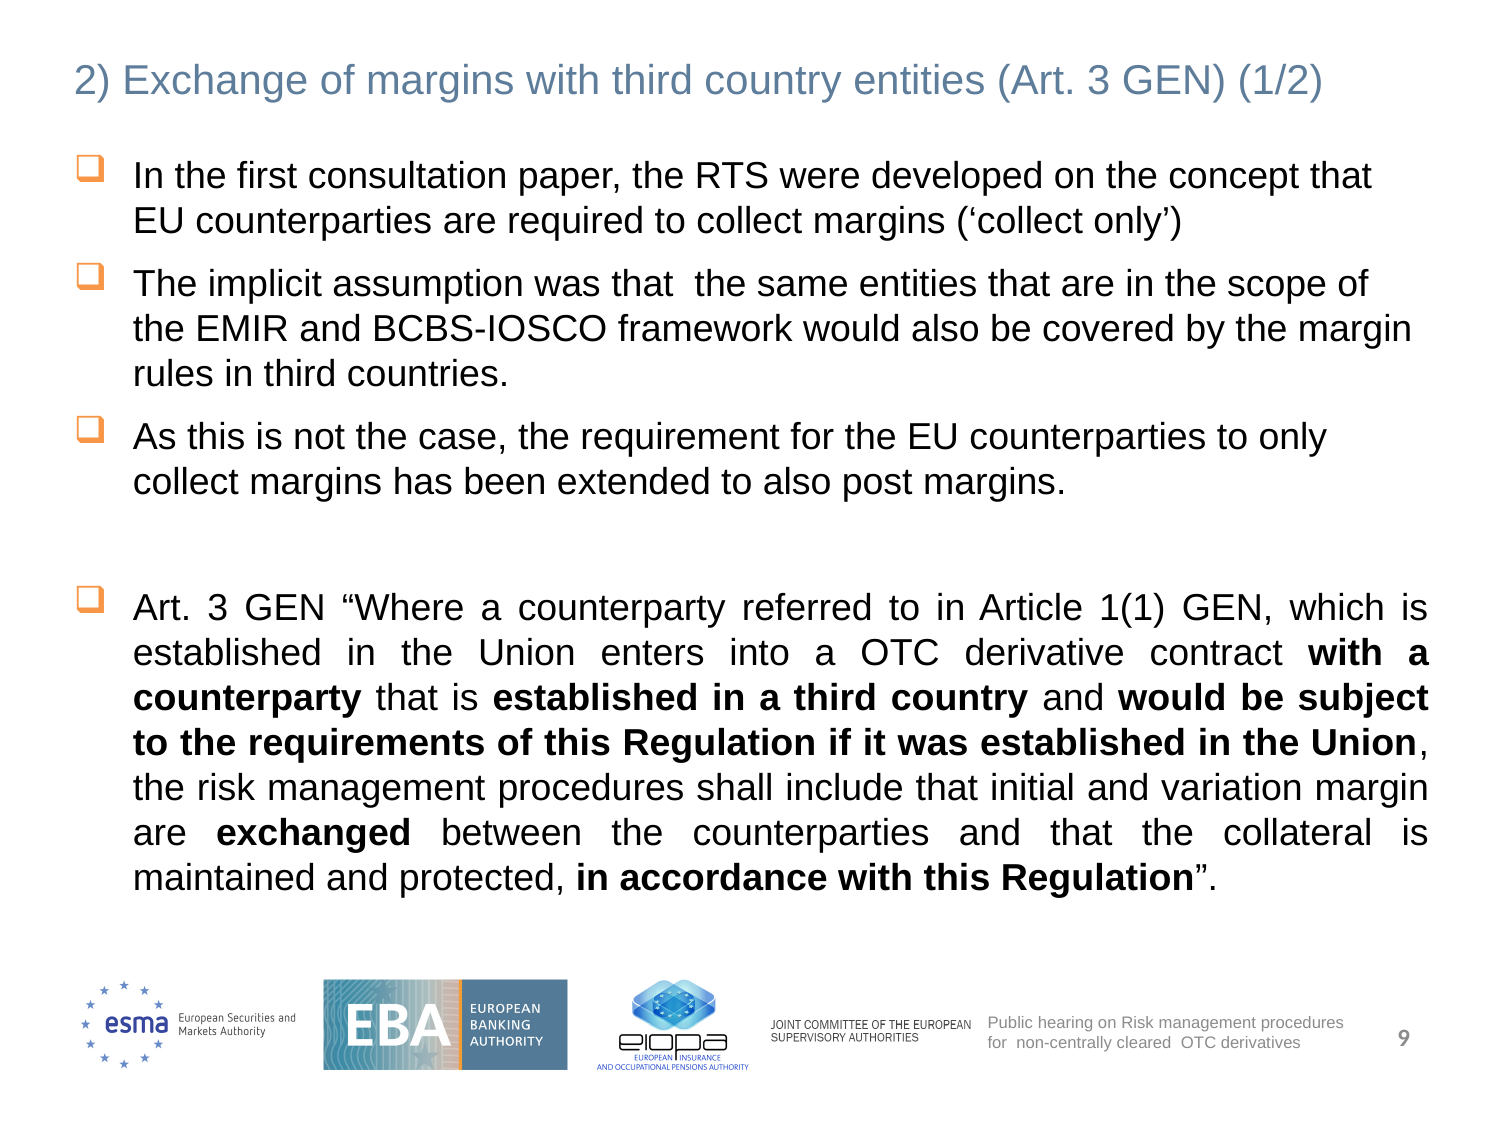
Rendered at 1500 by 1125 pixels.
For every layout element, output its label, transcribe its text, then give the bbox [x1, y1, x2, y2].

list In the first consultation paper, the RTS were developed on the concept that EU counterparties are required to collect margins (‘collect only’) The implicit assumption was that the same entities that are in the scope of the EMIR and BCBS-IOSCO framework would also be covered by the margin rules in third countries. As this is not the case, the requirement for the EU counterparties to only collect margins has been extended to also post margins. Art. 3 GEN “Where a counterparty referred to in Article 1(1) GEN, which is established in the Union enters into a OTC derivative contract with a counterparty that is established in a third country and would be subject to the requirements of this Regulation if it was established in the Union, the risk management procedures shall include that initial and variation margin are exchanged between the counterparties and that the collateral is maintained and protected, in accordance with this Regulation”. [73, 151, 1445, 979]
picture [73, 979, 984, 1075]
title 2) Exchange of margins with third country entities (Art. 3 GEN) (1/2) [73, 45, 1424, 116]
slide_number 9 [1360, 1021, 1426, 1052]
